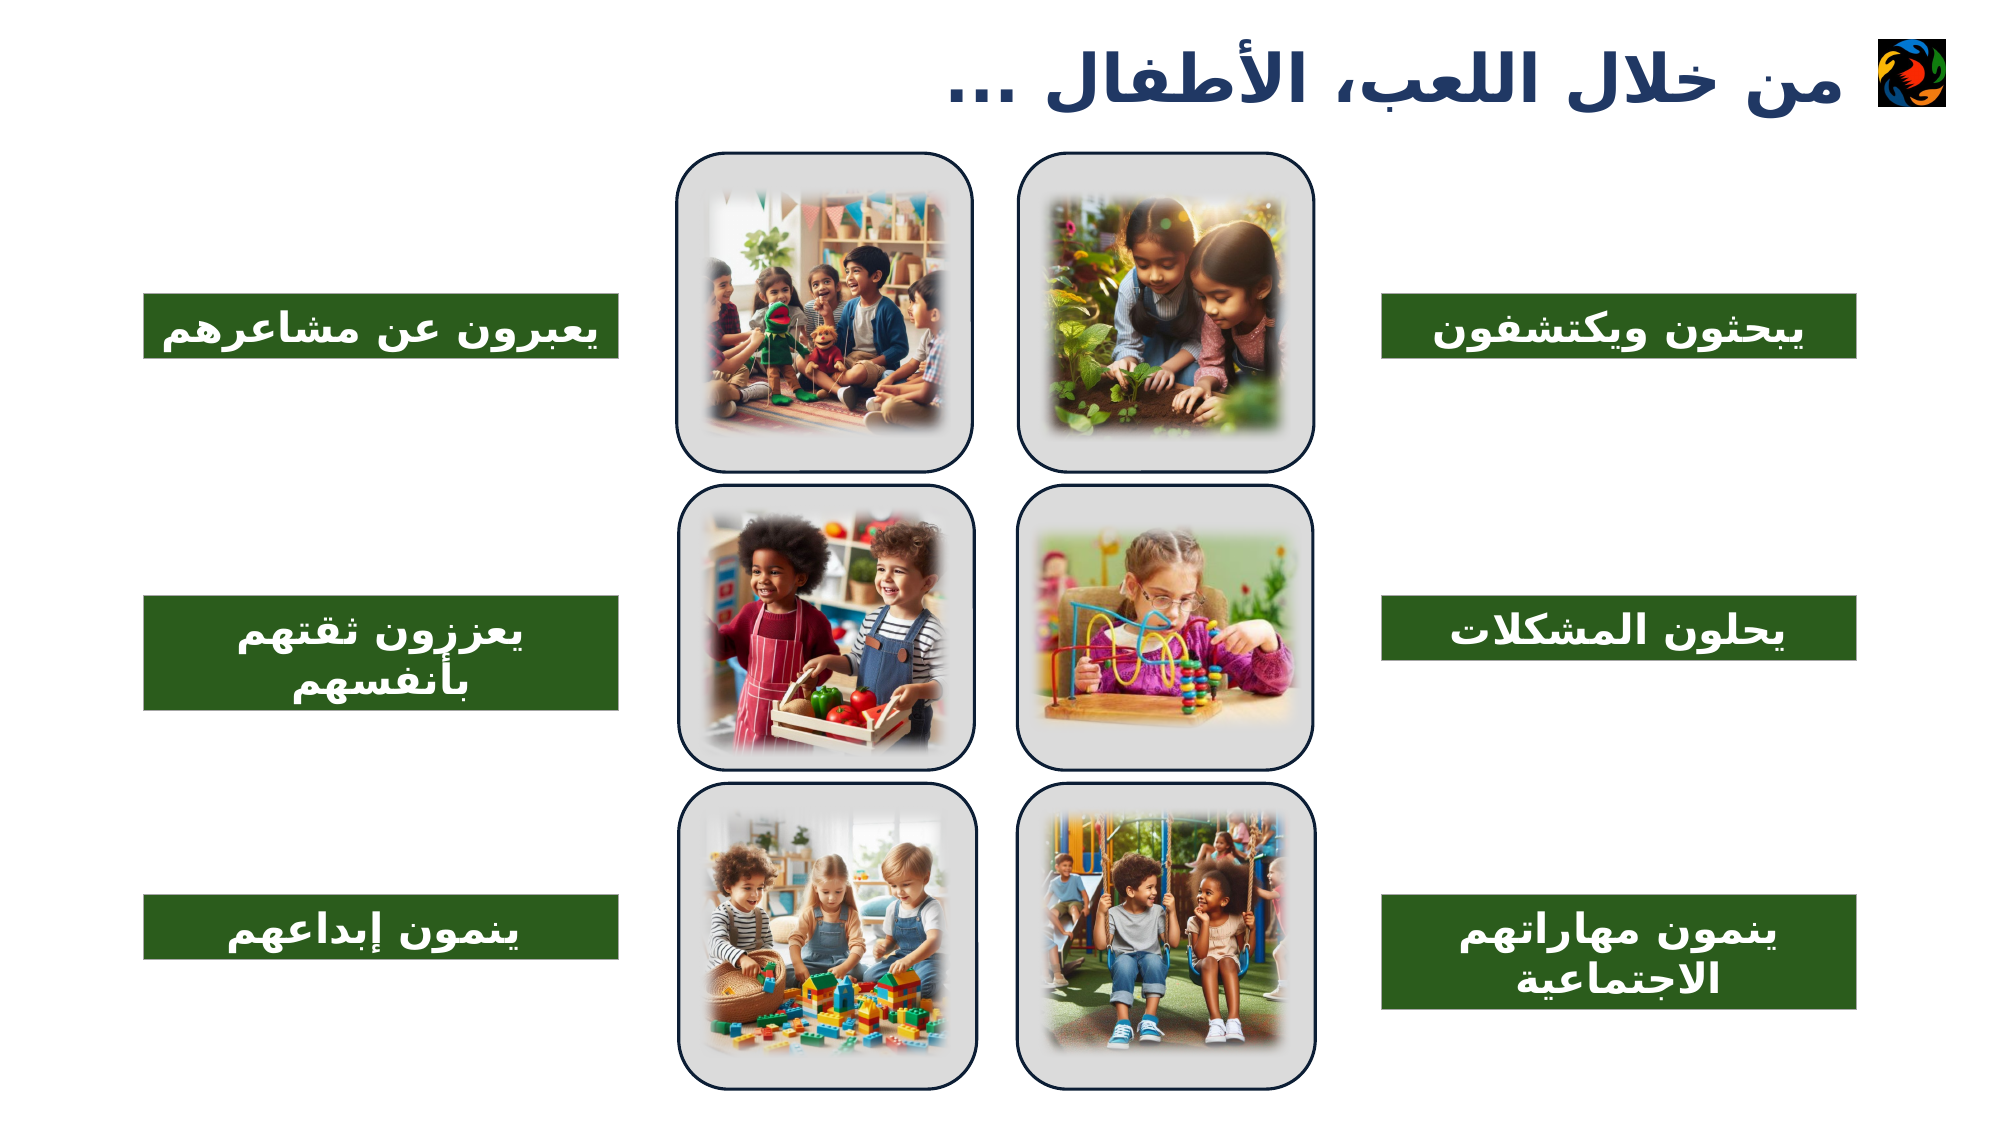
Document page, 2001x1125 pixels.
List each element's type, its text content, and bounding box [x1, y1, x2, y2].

text_box [1015, 483, 1315, 772]
picture [698, 805, 953, 1060]
text_box [1015, 781, 1317, 1091]
picture [697, 504, 952, 759]
text_box [675, 151, 974, 474]
title من خلال اللعب، الأطفال ... [188, 20, 1862, 143]
text_box يعززون ثقتهم بأنفسهم [143, 595, 619, 711]
text_box [677, 781, 979, 1091]
picture [1878, 39, 1946, 107]
text_box [677, 483, 976, 772]
text_box ينمون مهاراتهم الاجتماعية [1381, 894, 1857, 1010]
picture [1027, 521, 1303, 734]
text_box ينمون إبداعهم [143, 894, 619, 960]
picture [698, 185, 953, 440]
picture [1038, 189, 1292, 444]
text_box يحلون المشكلات [1381, 595, 1857, 661]
text_box يعبرون عن مشاعرهم [143, 293, 619, 359]
text_box [1016, 151, 1316, 474]
text_box يبحثون ويكتشفون [1381, 293, 1857, 359]
picture [1038, 805, 1292, 1060]
